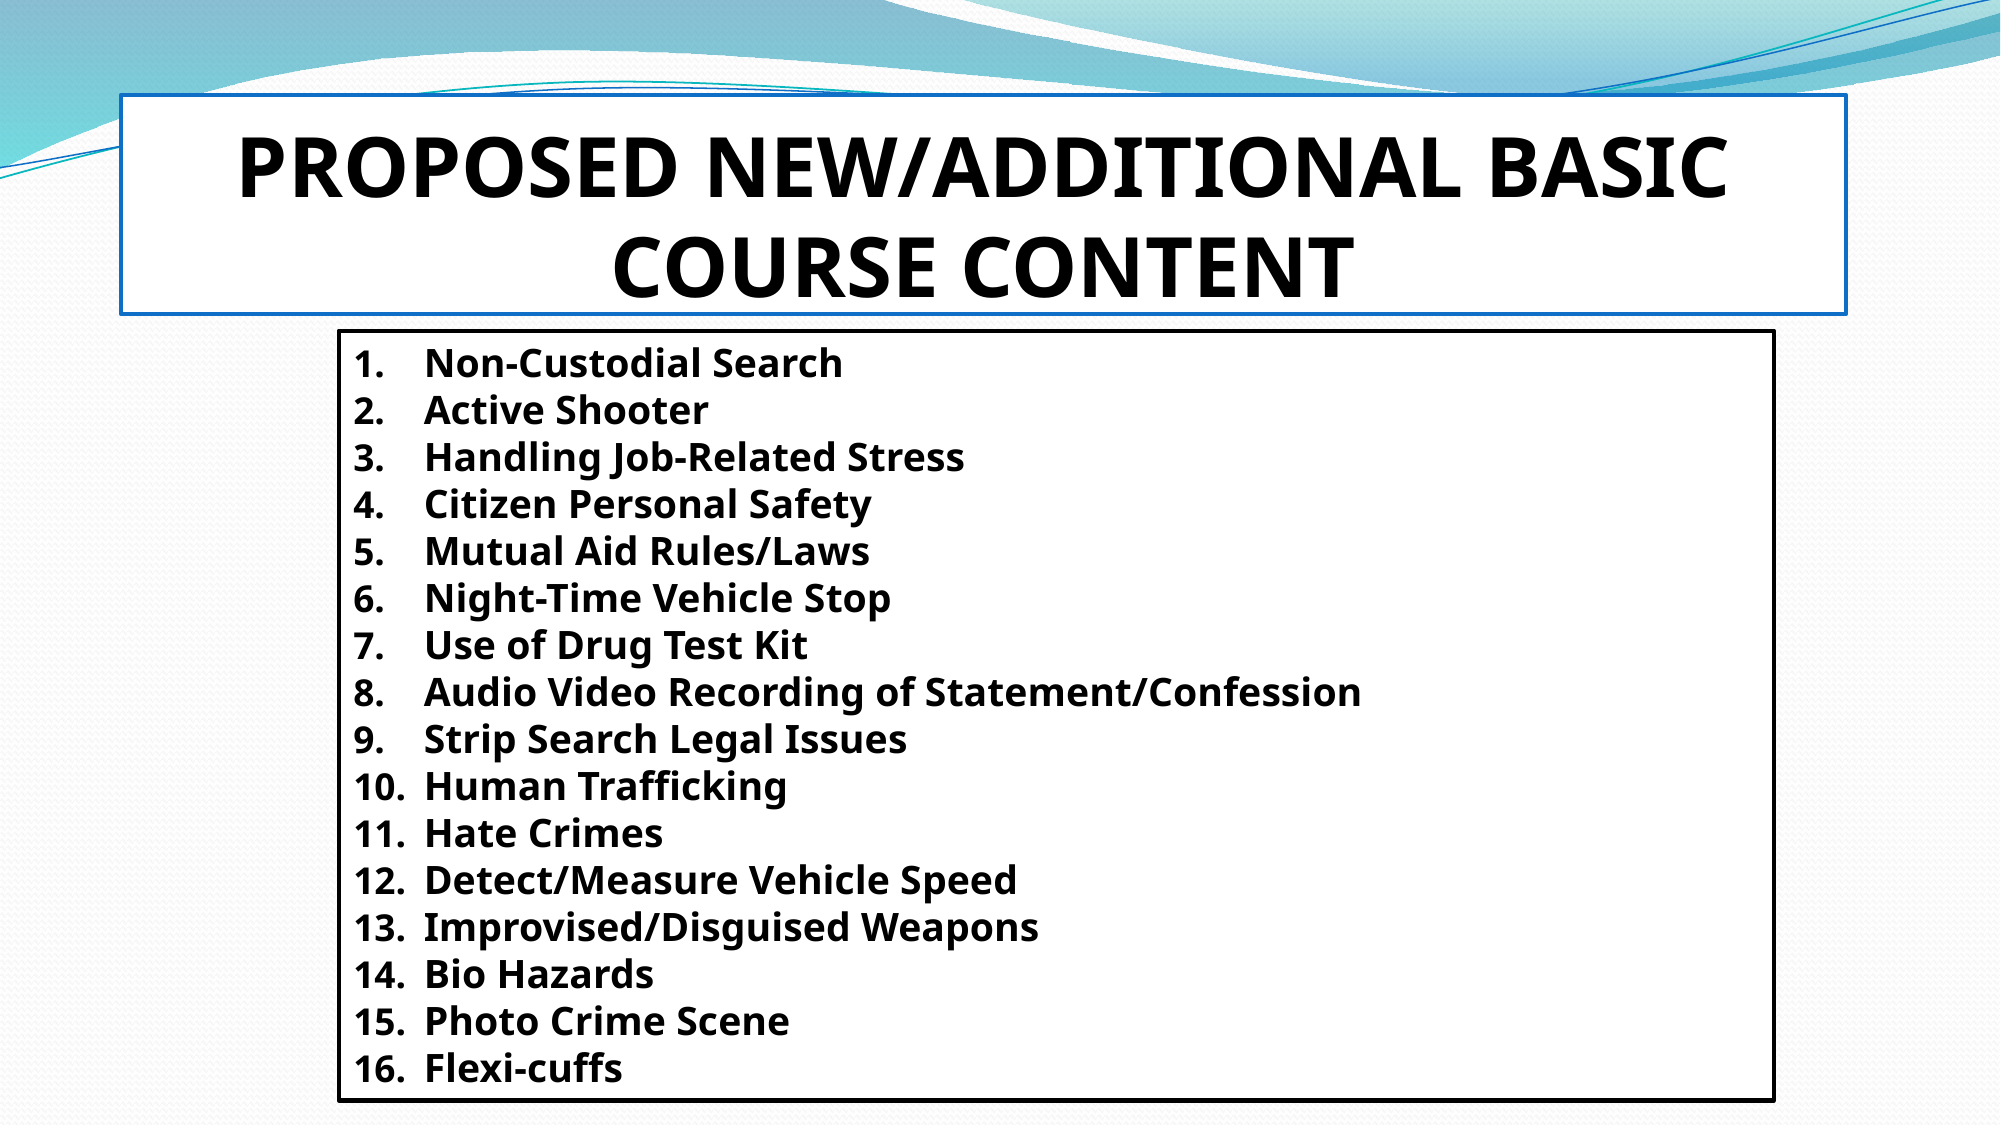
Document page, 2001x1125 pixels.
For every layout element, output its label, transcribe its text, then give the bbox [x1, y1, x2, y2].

title PROPOSED NEW/ADDITIONAL BASIC COURSE CONTENT [119, 93, 1848, 316]
list Non-Custodial Search Active Shooter Handling Job-Related Stress Citizen Personal Safety Mutual Aid Rules/Laws Night-Time Vehicle Stop Use of Drug Test Kit Audio Video Recording of Statement/Confession Strip Search Legal Issues Human Trafficking Hate Crimes Detect/Measure Vehicle Speed Improvised/Disguised Weapons Bio Hazards Photo Crime Scene Flexi-cuffs [337, 329, 1776, 1103]
